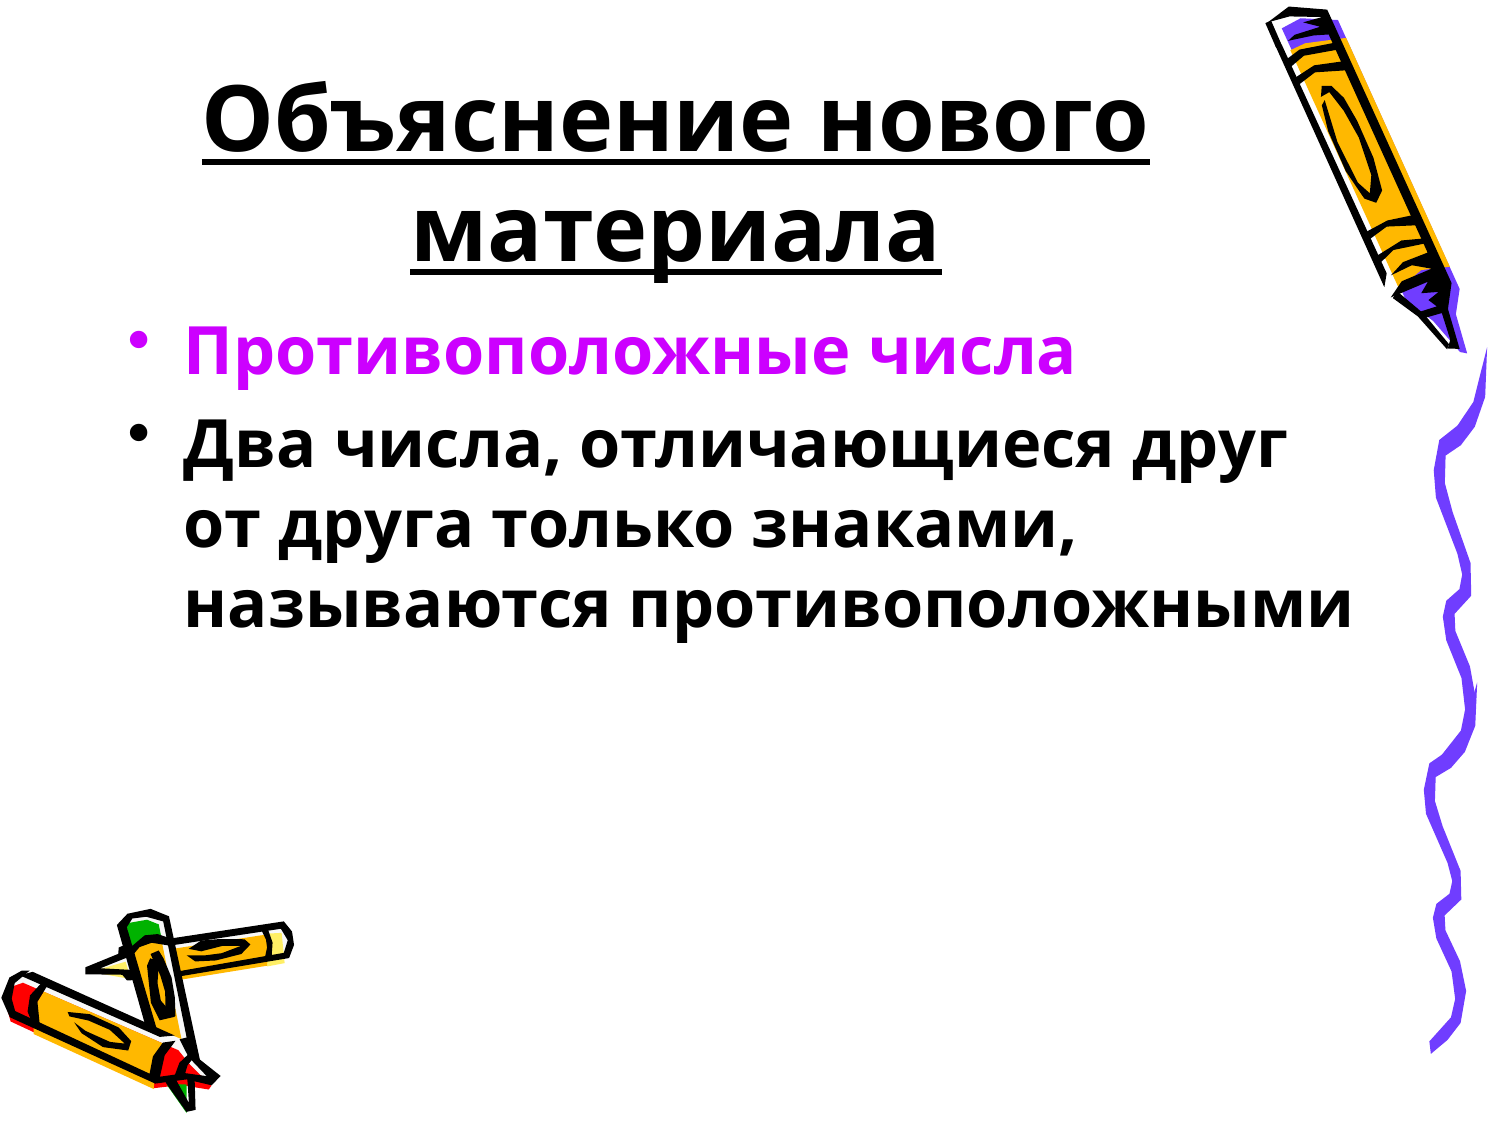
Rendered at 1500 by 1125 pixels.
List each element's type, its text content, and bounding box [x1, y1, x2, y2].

title Объяснение нового материала [112, 24, 1240, 288]
list Противоположные числа Два числа, отличающиеся друг от друга только знаками, называются противоположными [112, 299, 1376, 901]
